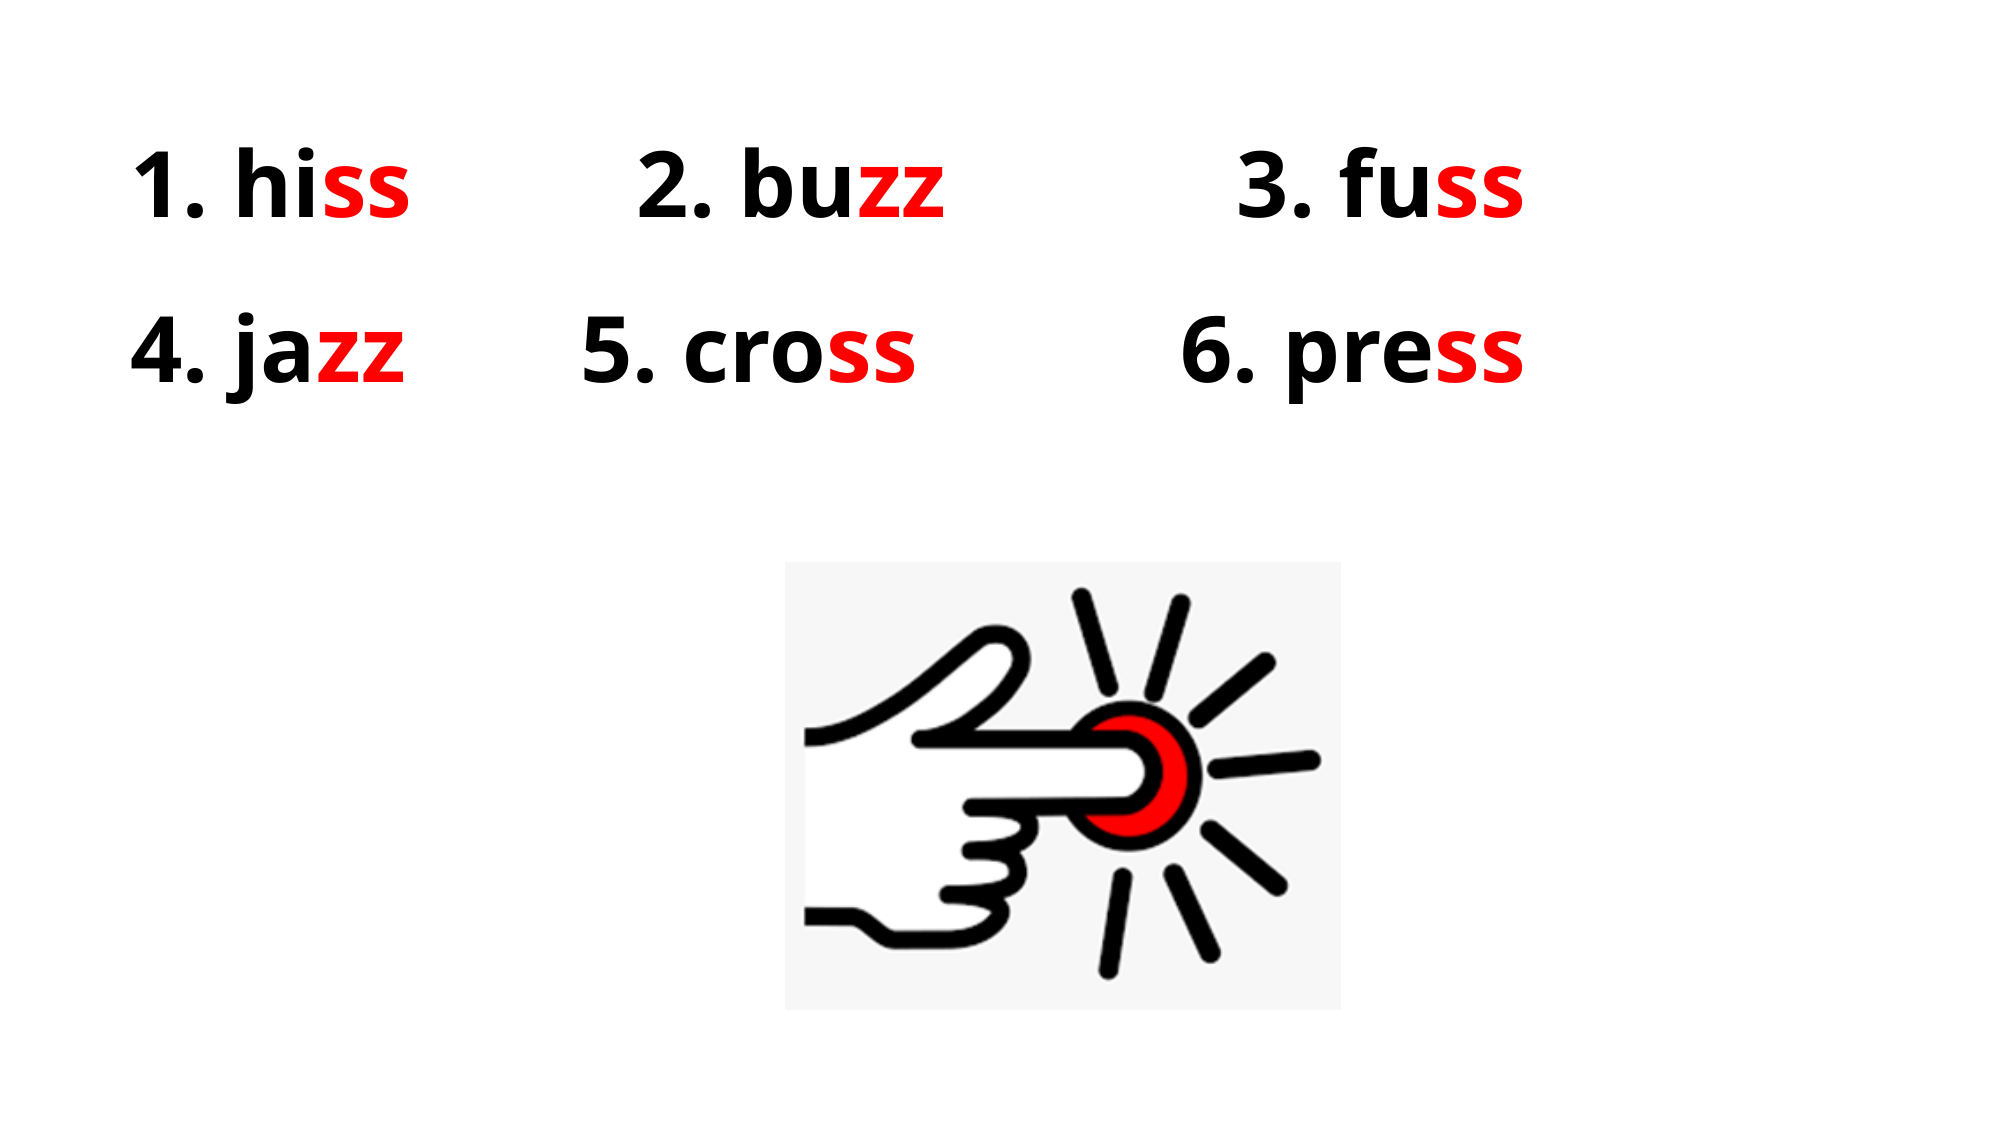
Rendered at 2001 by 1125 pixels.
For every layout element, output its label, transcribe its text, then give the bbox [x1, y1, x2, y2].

picture [785, 562, 1341, 1010]
text_box hiss 2. buzz 3. fuss 4. jazz 5. cross 6. press [115, 63, 1954, 738]
